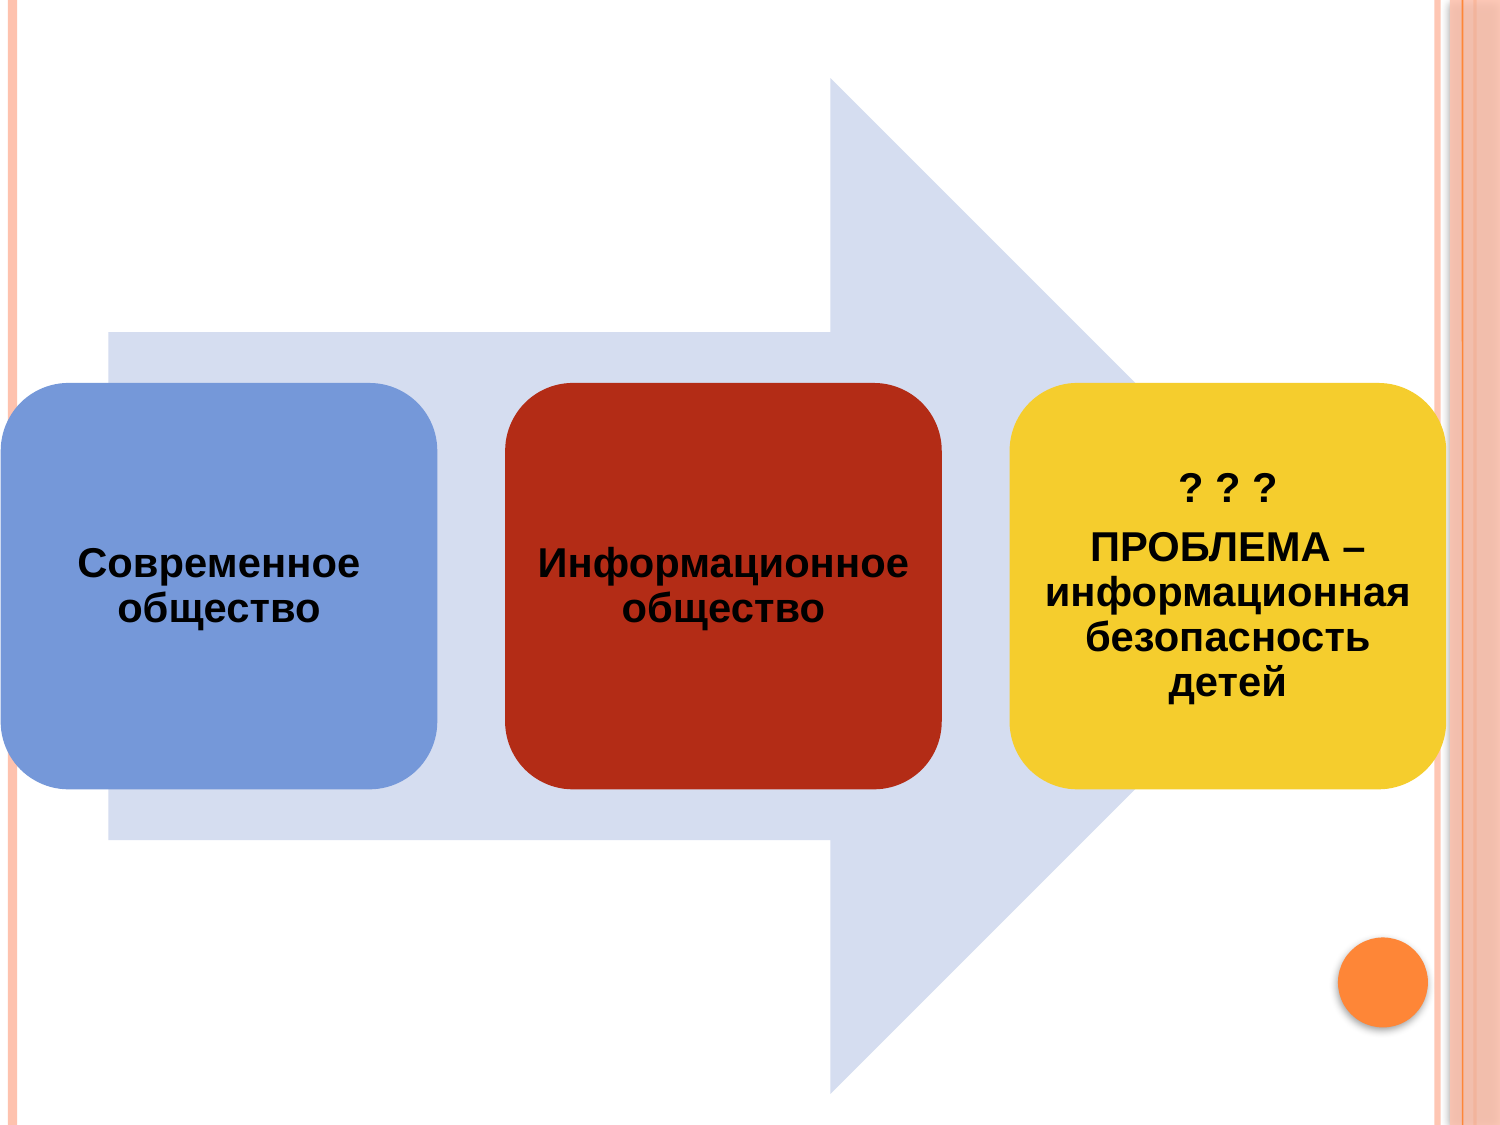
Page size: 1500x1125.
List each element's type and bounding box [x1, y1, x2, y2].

text_box [0, 77, 1448, 1095]
